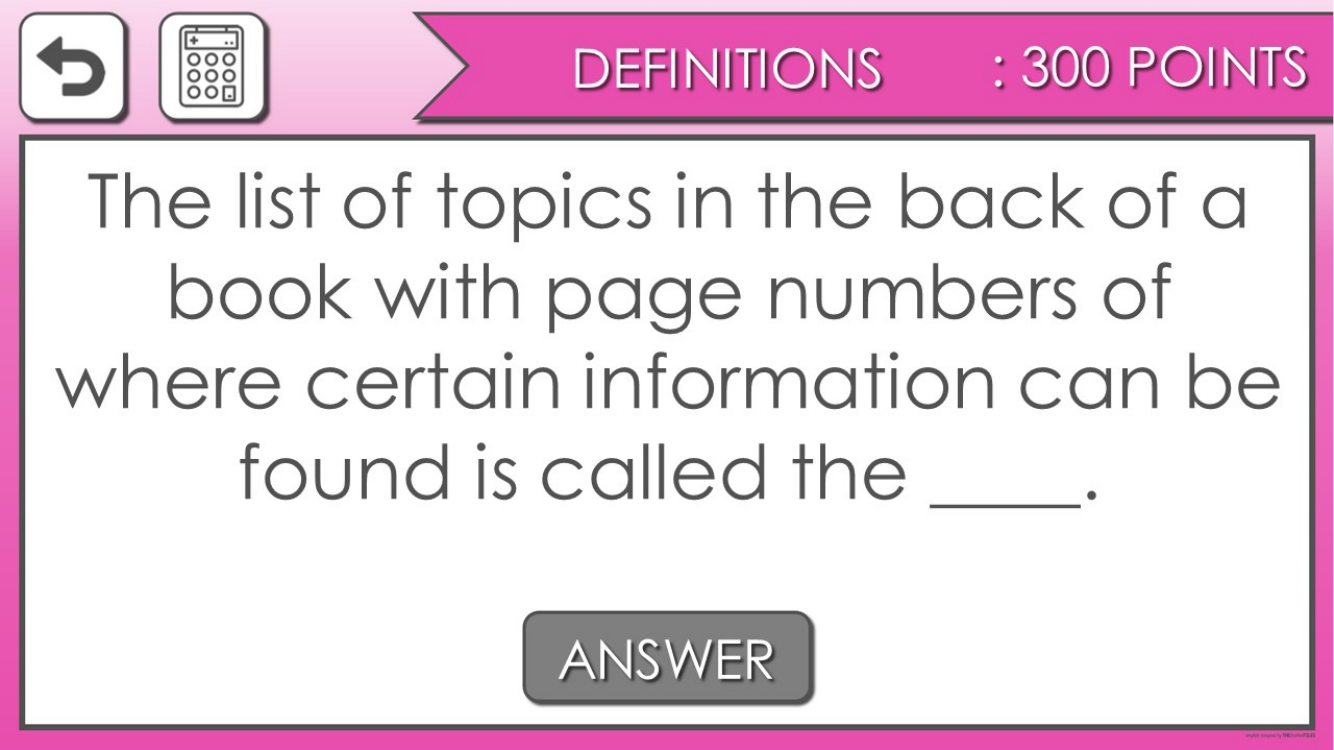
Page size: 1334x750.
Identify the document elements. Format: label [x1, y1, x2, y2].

text_box [16, 10, 131, 126]
picture [0, 0, 1334, 750]
text_box [157, 10, 271, 126]
text_box [507, 598, 829, 716]
